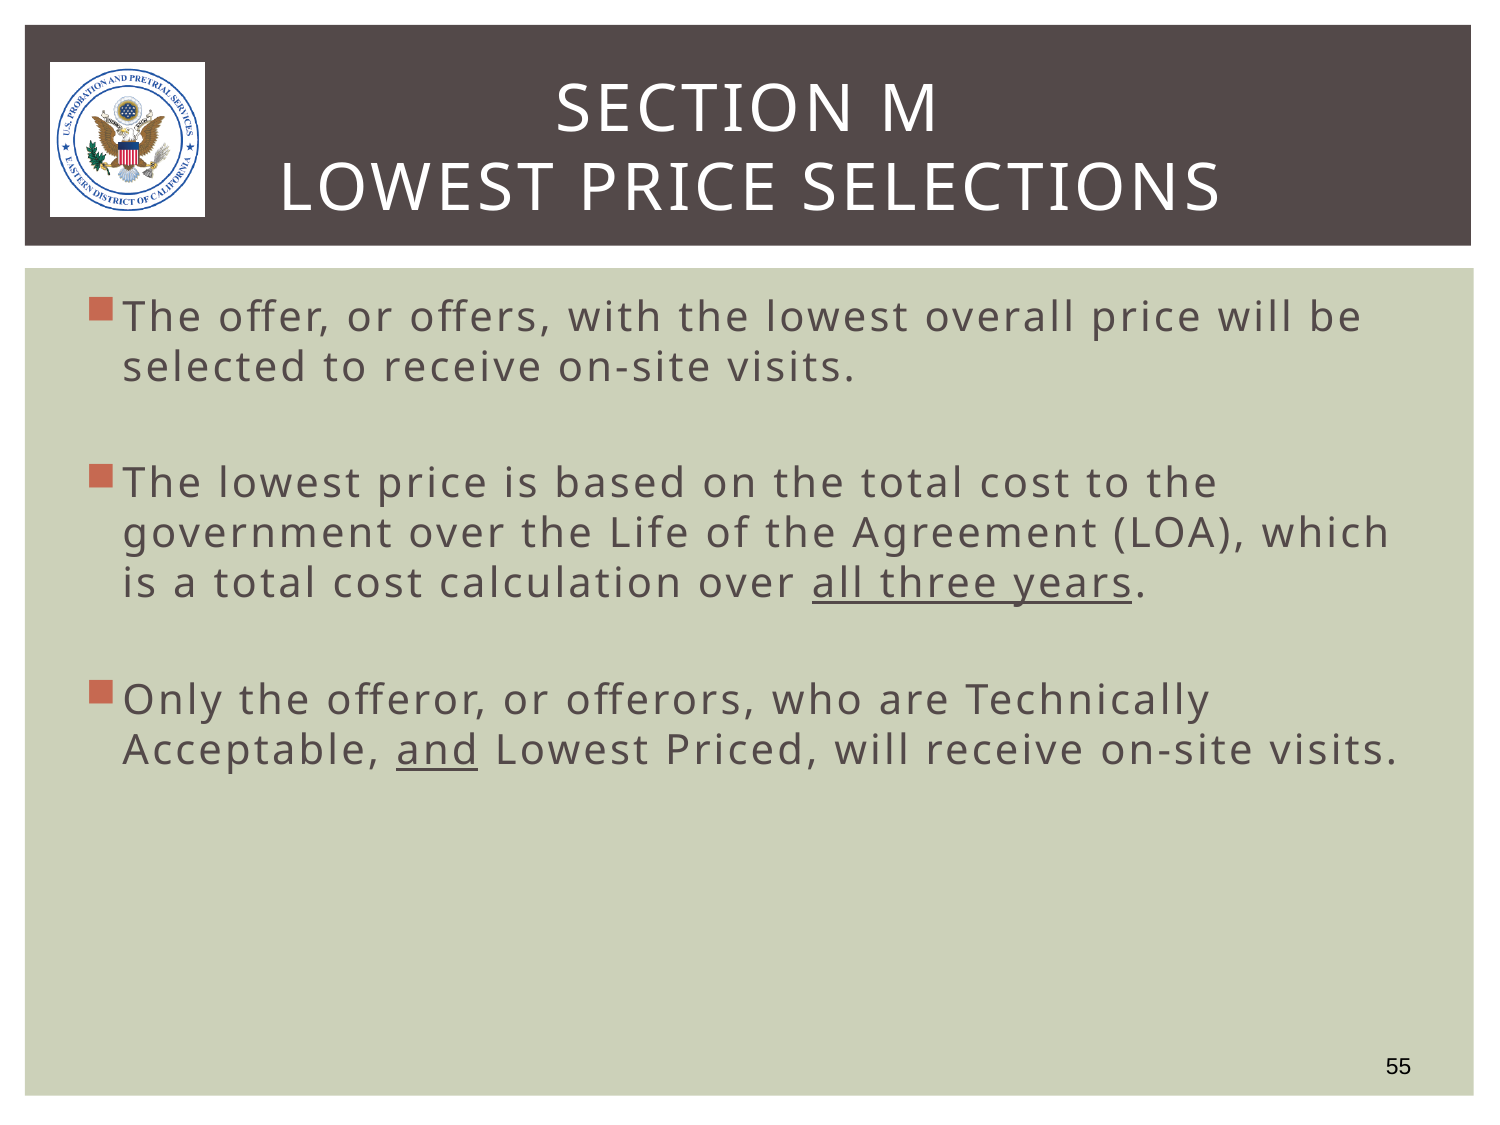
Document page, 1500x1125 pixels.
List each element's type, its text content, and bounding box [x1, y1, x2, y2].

slide_number 55 [1349, 1041, 1448, 1089]
picture [49, 62, 205, 217]
title Section m lowest price selections [62, 58, 1438, 232]
list The offer, or offers, with the lowest overall price will be selected to receive on-site visits. The lowest price is based on the total cost to the government over the Life of the Agreement (LOA), which is a total cost calculation over all three years. Only the offeror, or offerors, who are Technically Acceptable, and Lowest Priced, will receive on-site visits. [62, 282, 1442, 1005]
